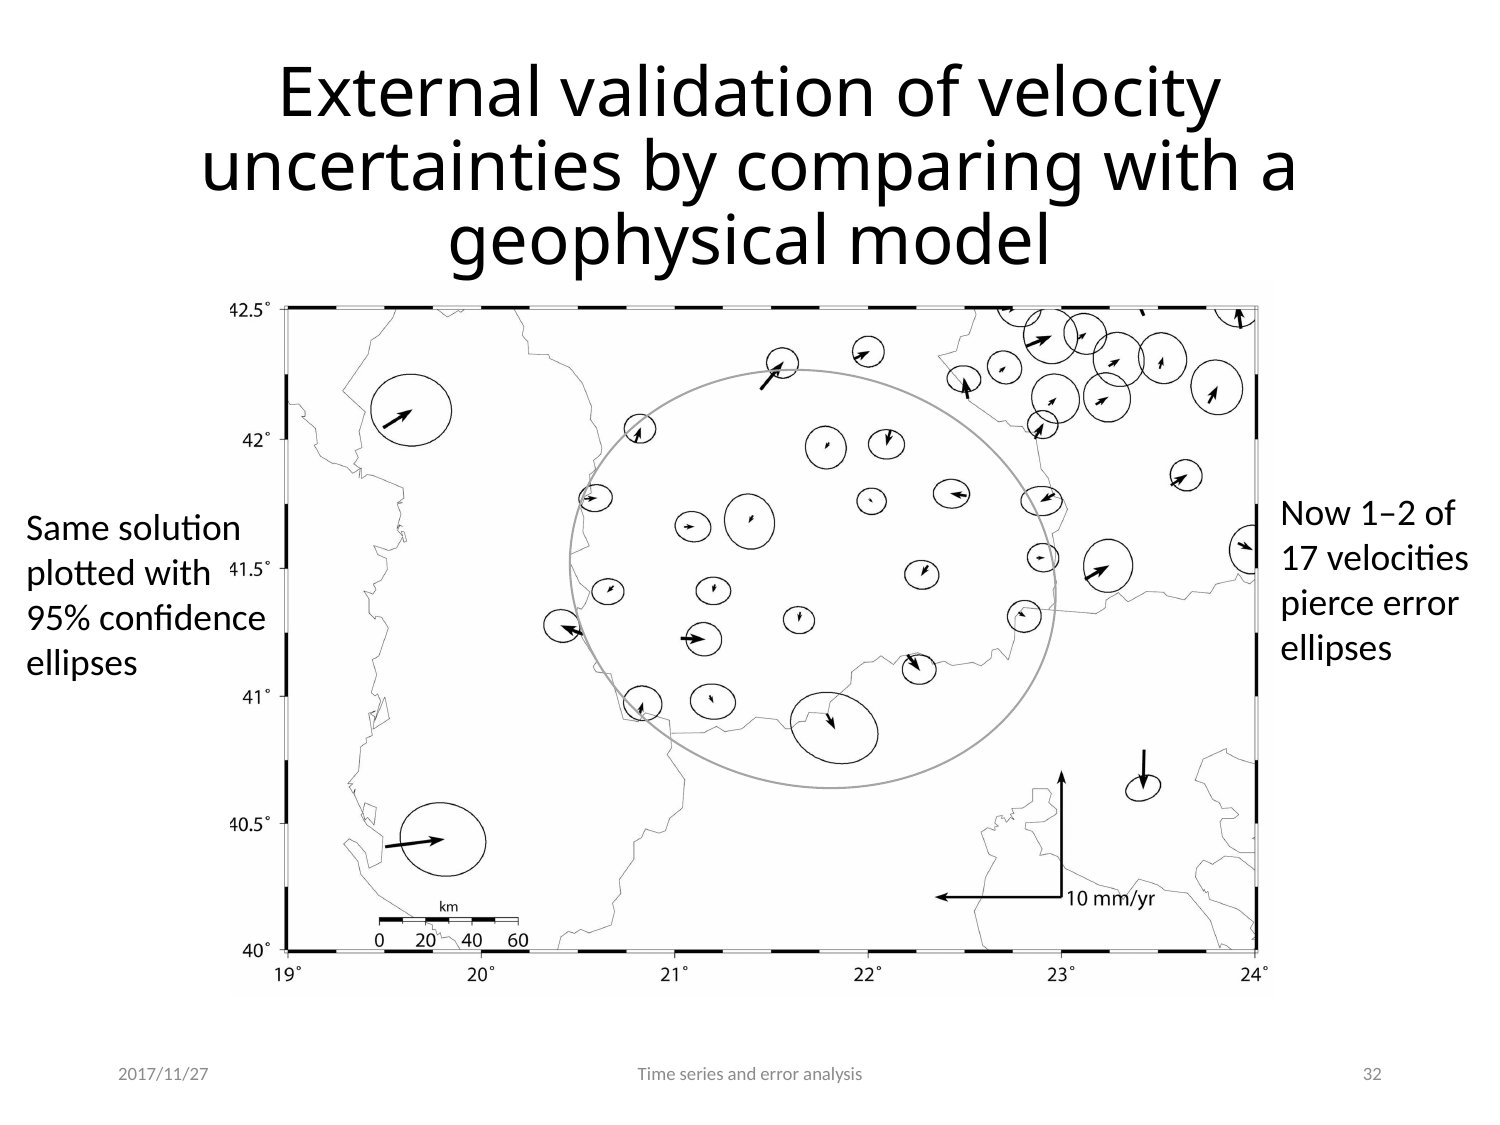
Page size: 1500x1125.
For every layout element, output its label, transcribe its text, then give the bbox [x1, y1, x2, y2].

title External validation of velocity uncertainties by comparing with a geophysical model [103, 59, 1397, 278]
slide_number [103, 1042, 441, 1103]
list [229, 279, 1274, 997]
text_box Now 1–2 of 17 velocities pierce error ellipses [1274, 480, 1492, 676]
text_box Same solution plotted with 95% confidence ellipses [11, 495, 229, 691]
slide_number 31 [1059, 1042, 1397, 1103]
footer Time series and error analysis [496, 1042, 1004, 1103]
